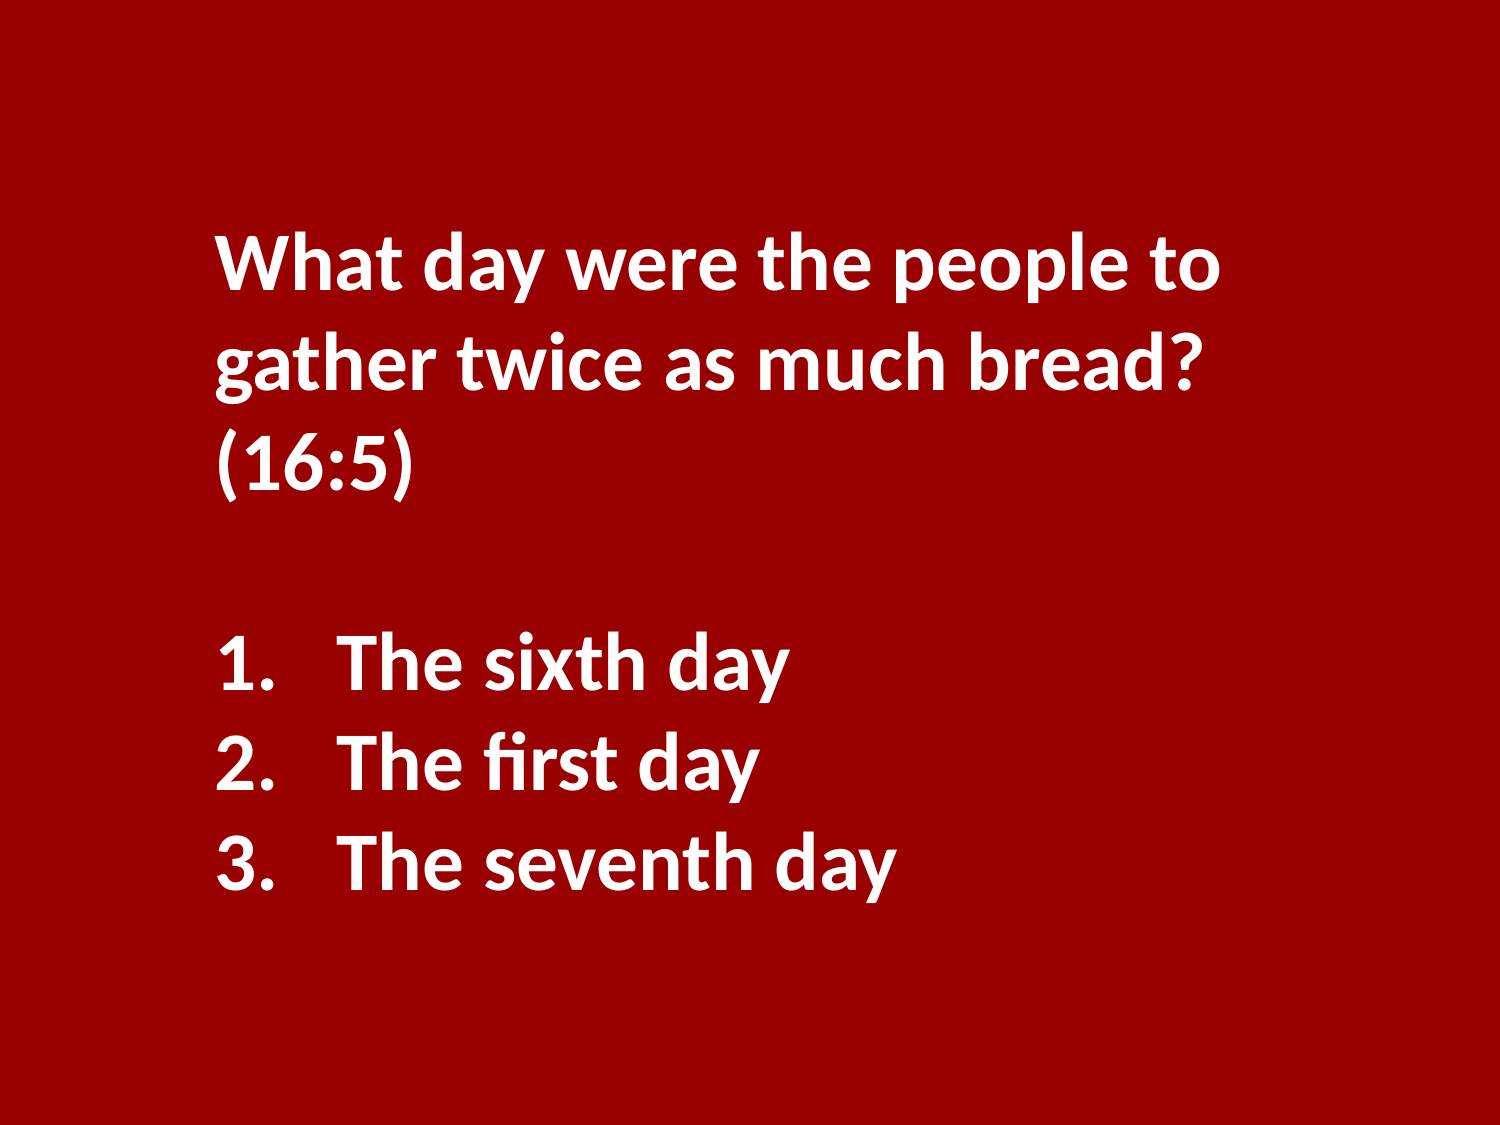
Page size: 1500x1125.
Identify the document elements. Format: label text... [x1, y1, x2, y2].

text_box What day were the people to gather twice as much bread? (16:5) The sixth day The first day The seventh day [200, 200, 1275, 915]
